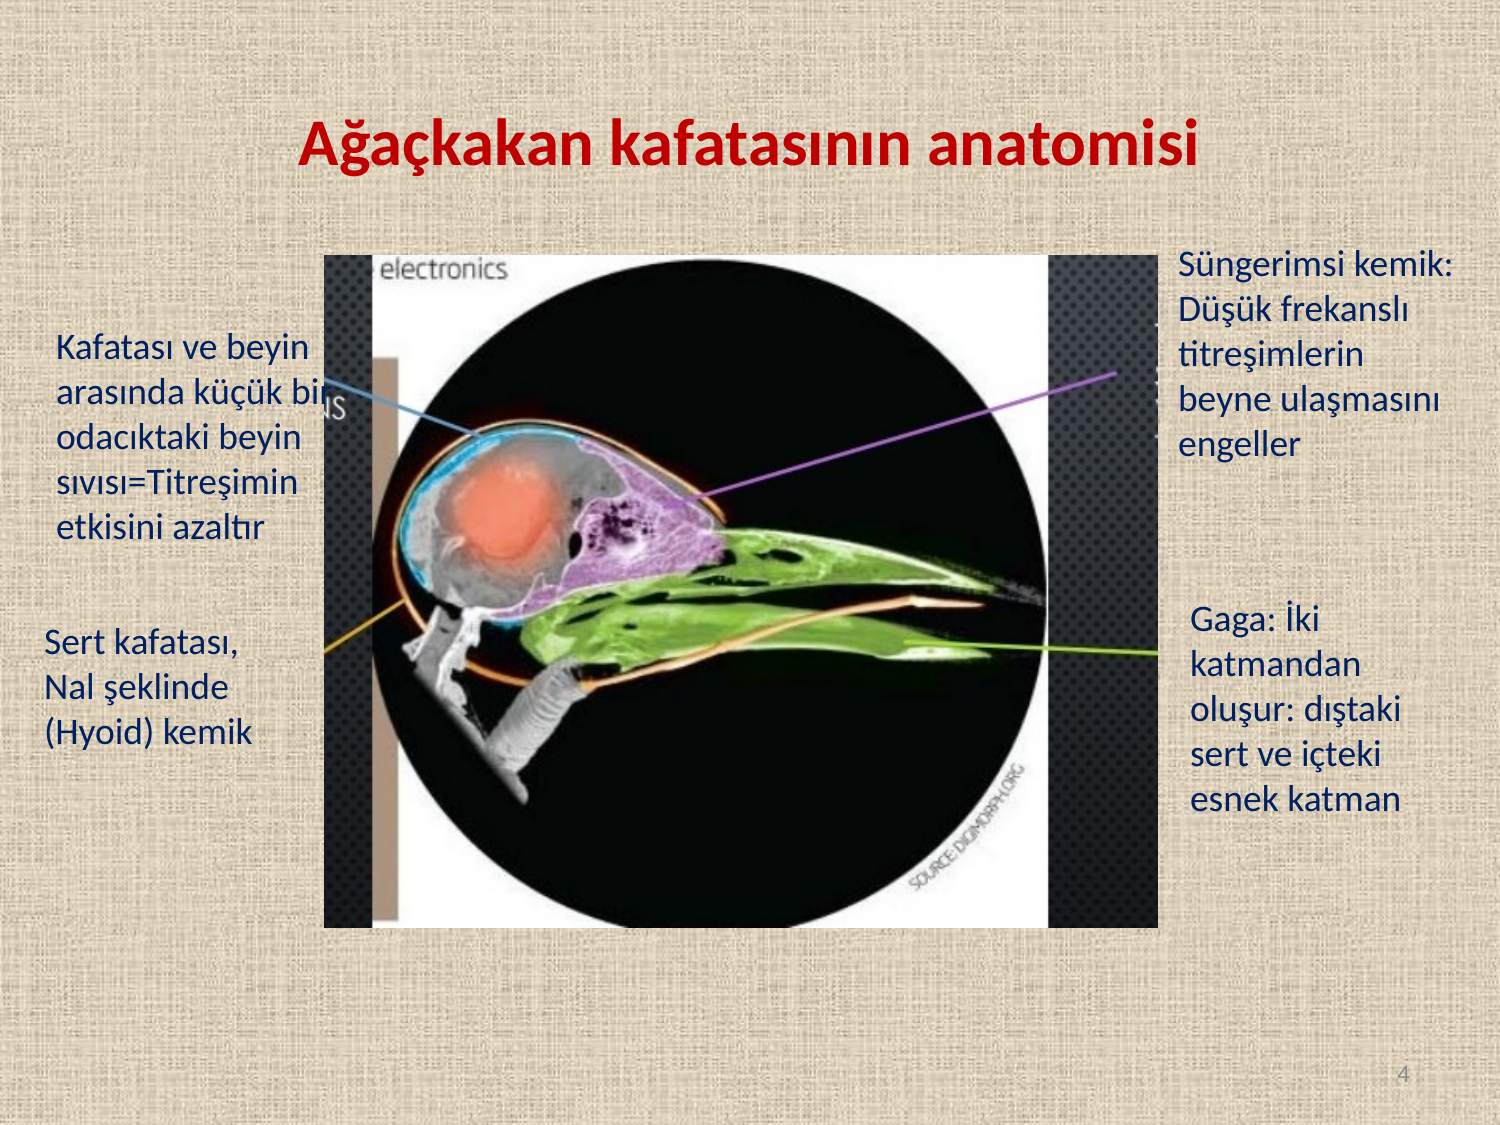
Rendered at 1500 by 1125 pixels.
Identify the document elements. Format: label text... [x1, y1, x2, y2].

text_box Sert kafatası, Nal şeklinde (Hyoid) kemik [29, 609, 307, 760]
text_box Kafatası ve beyin arasında küçük bir odacıktaki beyin sıvısı=Titreşimin etkisini azaltır [41, 314, 319, 555]
slide_number 4 [1074, 1042, 1425, 1103]
title Ağaçkakan kafatasının anatomisi [75, 45, 1425, 233]
text_box Süngerimsi kemik: Düşük frekanslı titreşimlerin beyne ulaşmasını engeller [1163, 231, 1471, 472]
text_box Gaga: İki katmandan oluşur: dıştaki sert ve içteki esnek katman [1175, 586, 1435, 826]
picture [0, 0, 1500, 1125]
